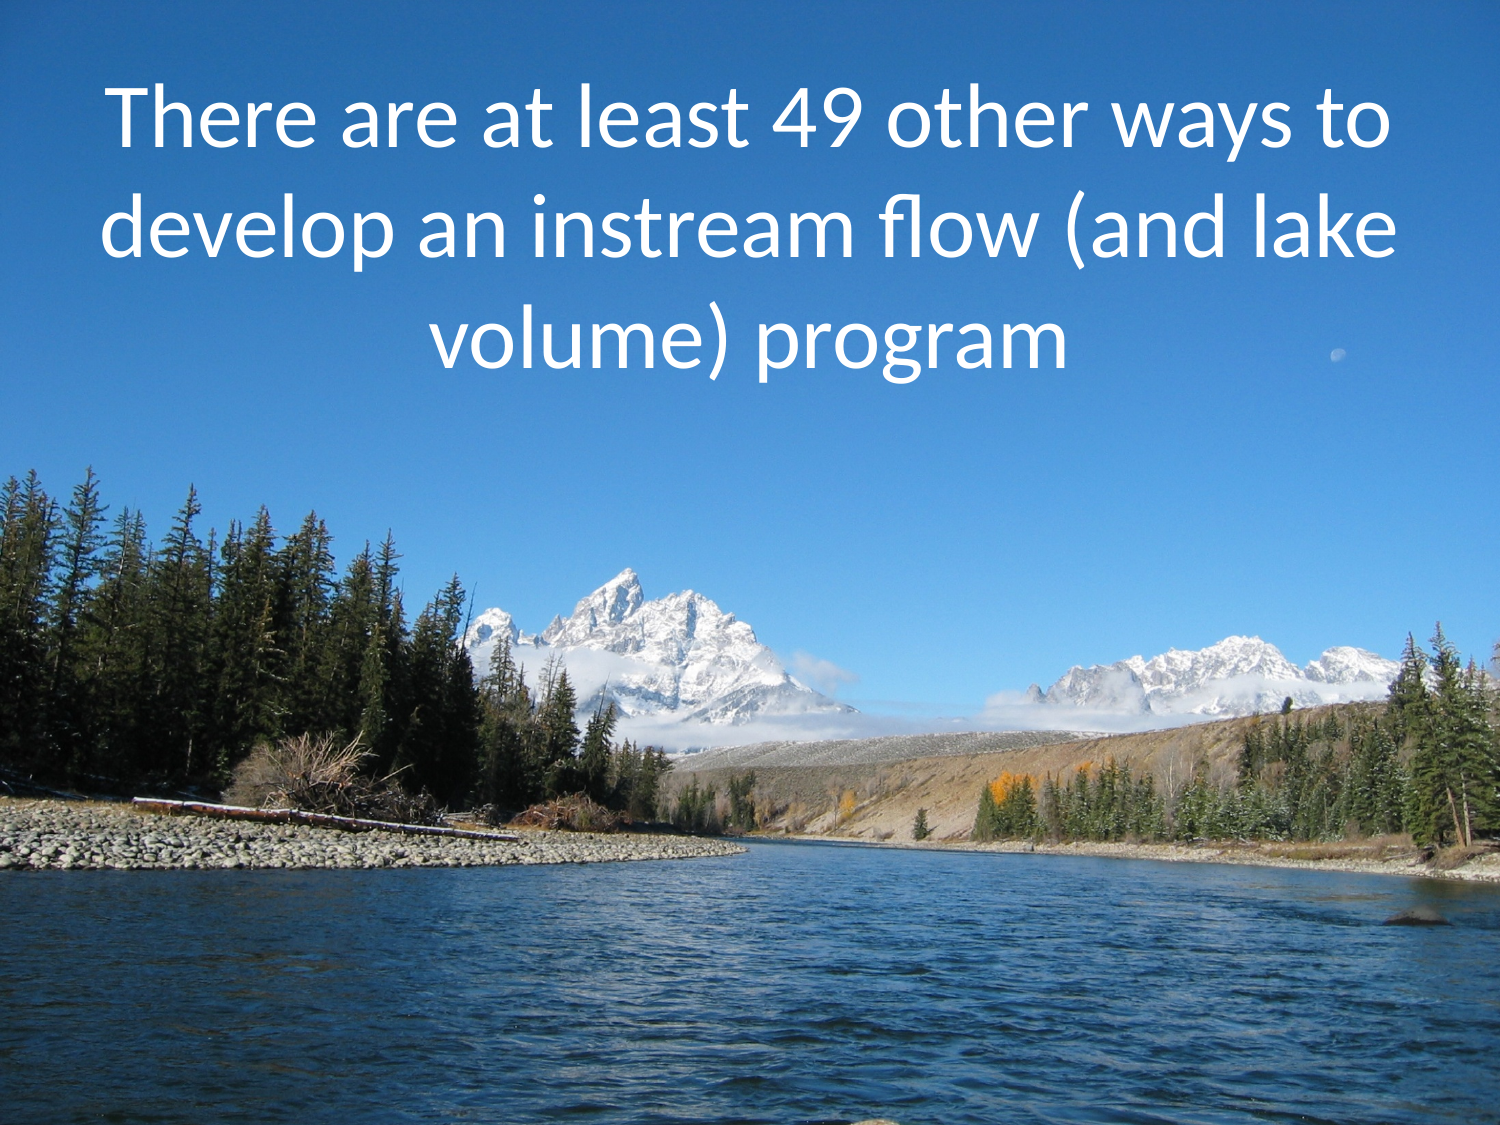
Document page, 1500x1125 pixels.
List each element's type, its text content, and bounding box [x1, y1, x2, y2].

title There are at least 49 other ways to develop an instream flow (and lake volume) program [75, 0, 1425, 443]
picture [0, 0, 1500, 1125]
